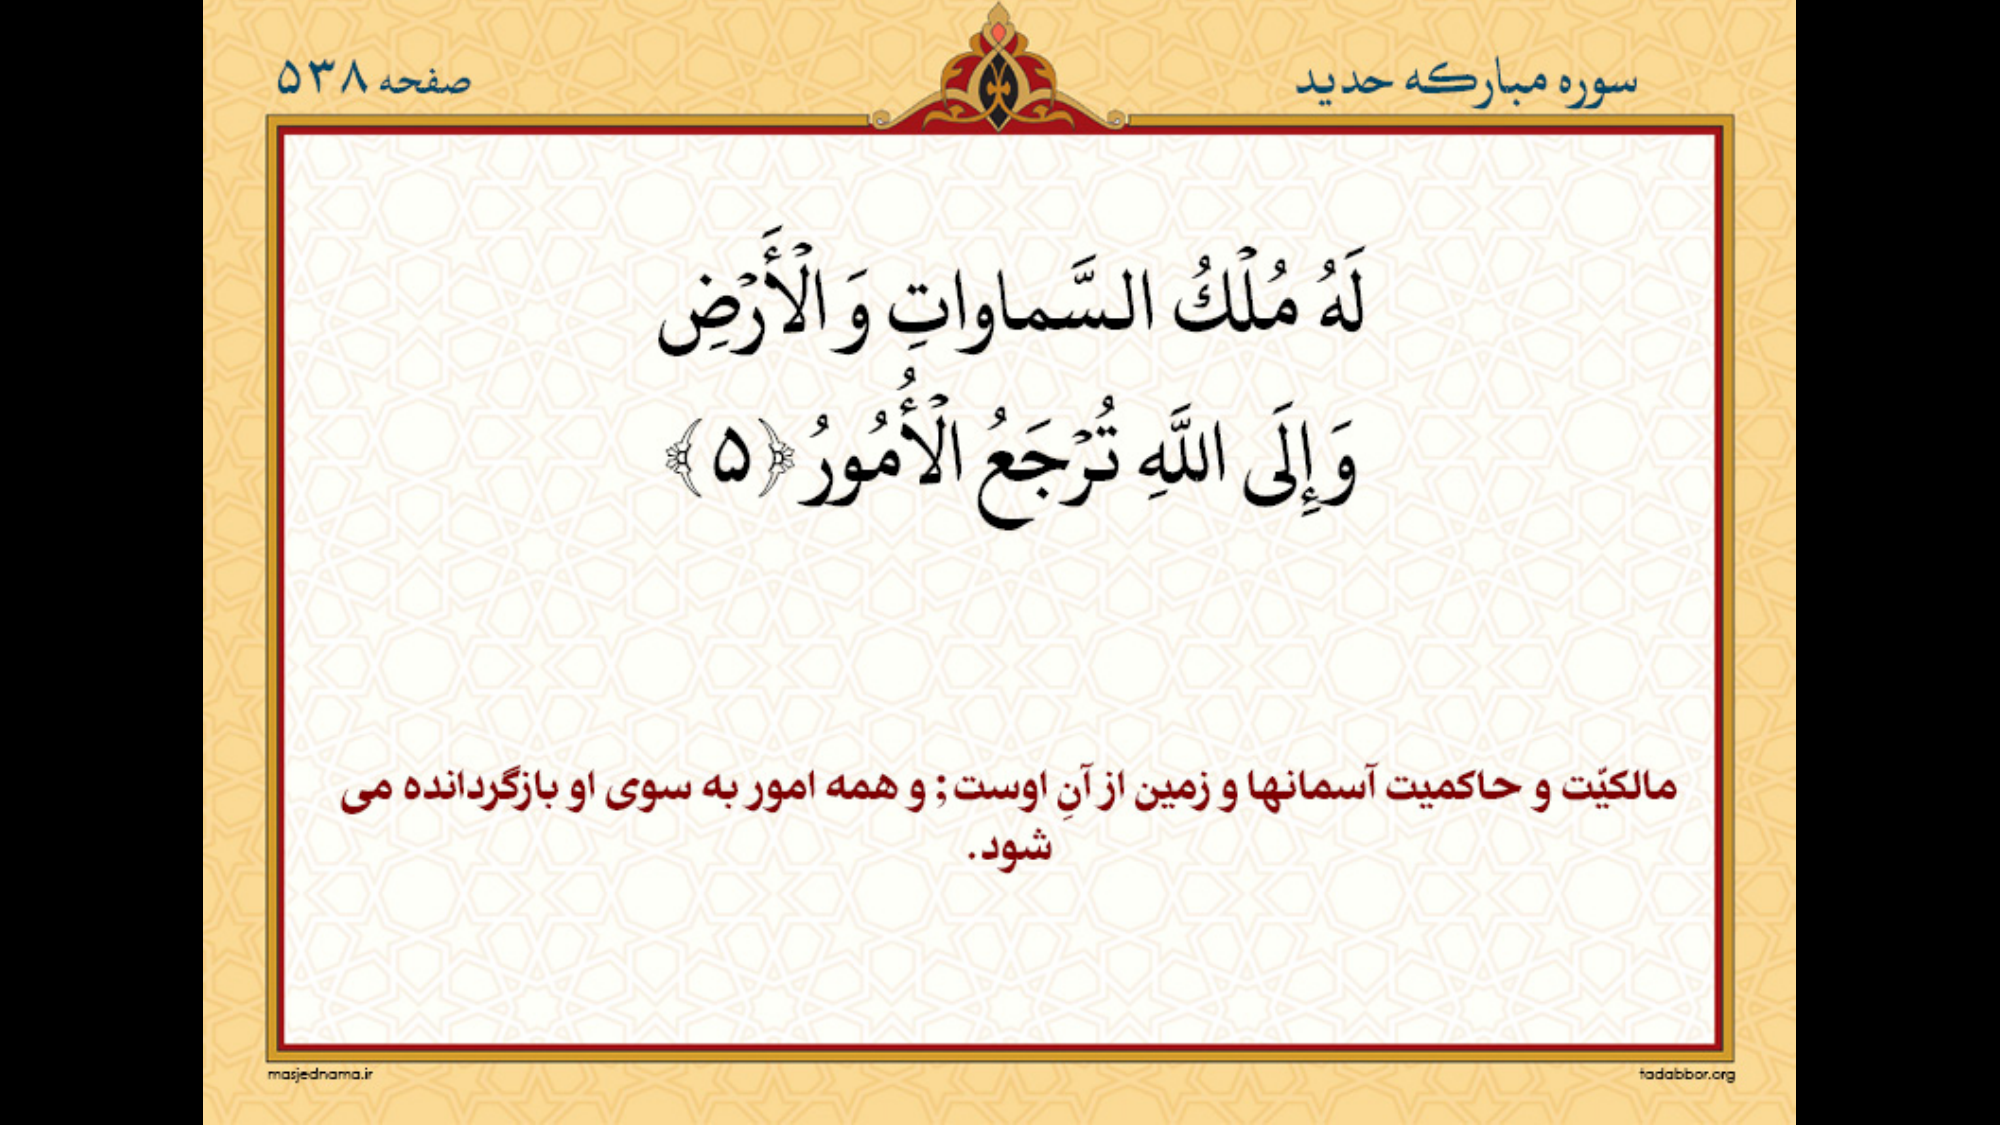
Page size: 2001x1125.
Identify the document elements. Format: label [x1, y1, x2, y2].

picture [203, 0, 1796, 1125]
